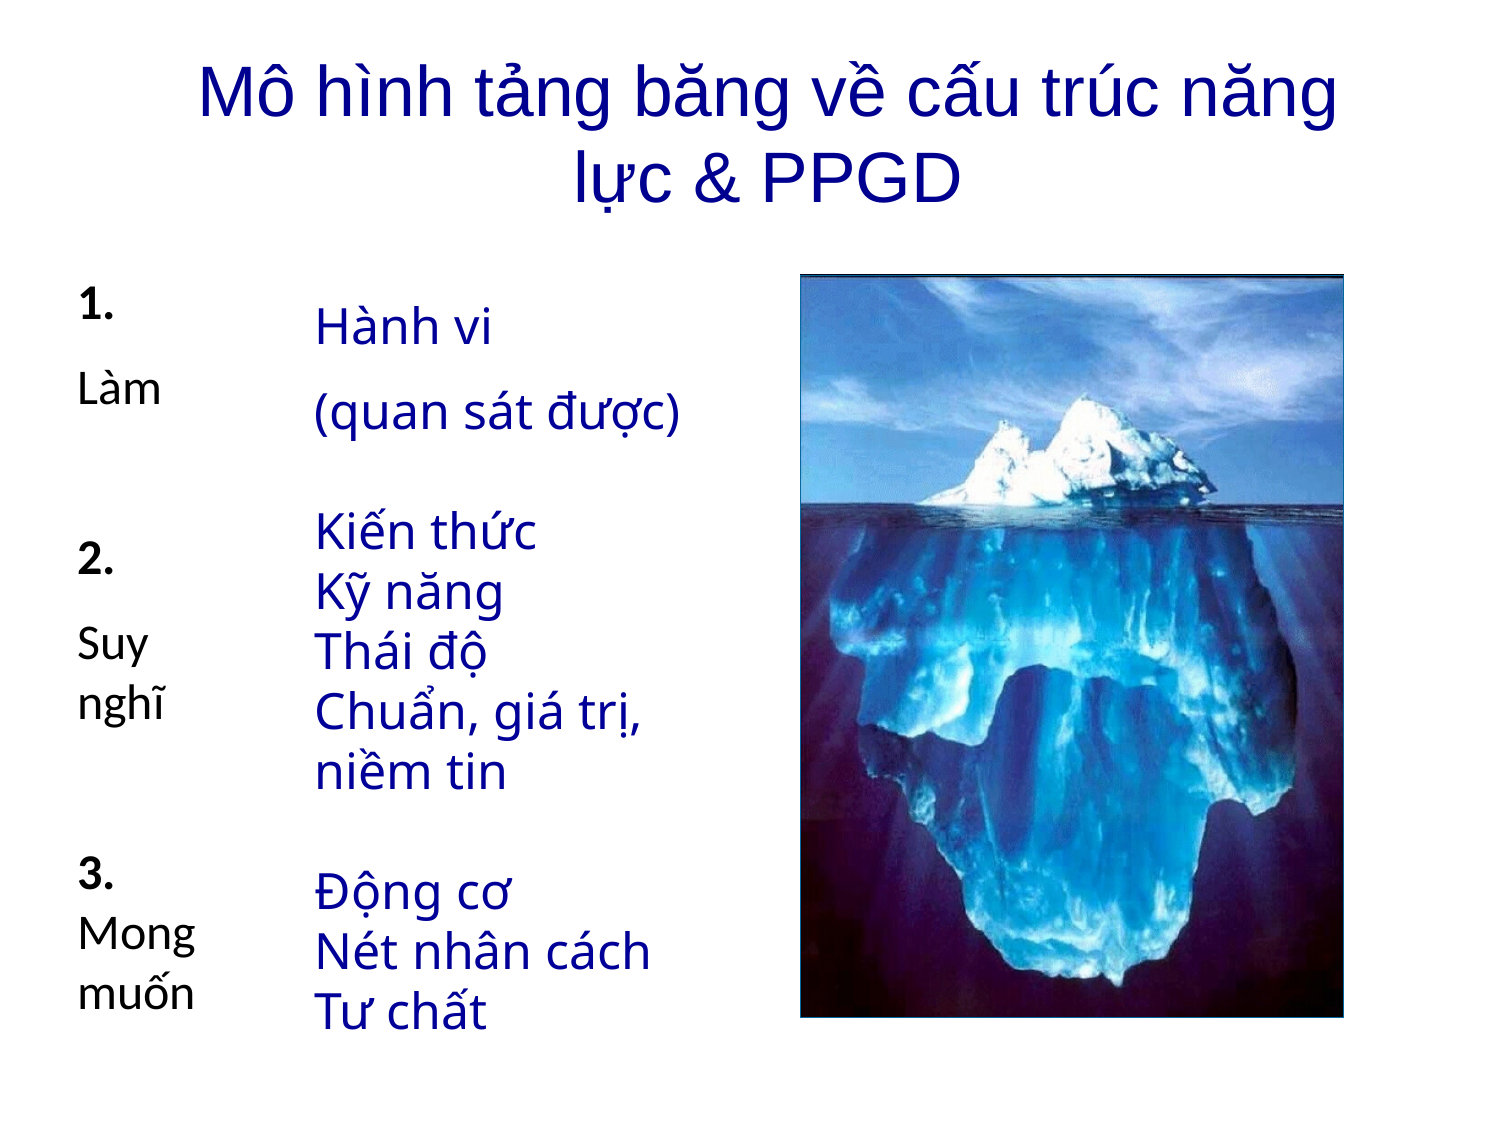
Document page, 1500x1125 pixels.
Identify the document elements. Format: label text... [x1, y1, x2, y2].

title Mô hình tảng băng về cấu trúc năng lực & PPGD [174, 37, 1363, 225]
text_box 1. Làm 2. Suy nghĩ 3. Mong muốn [62, 262, 250, 1028]
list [799, 274, 1344, 1018]
text_box Hành vi (quan sát được) Kiến thức Kỹ năng Thái độ Chuẩn, giá trị, niềm tin Động cơ Nét nhân cách Tư chất [299, 287, 739, 1048]
